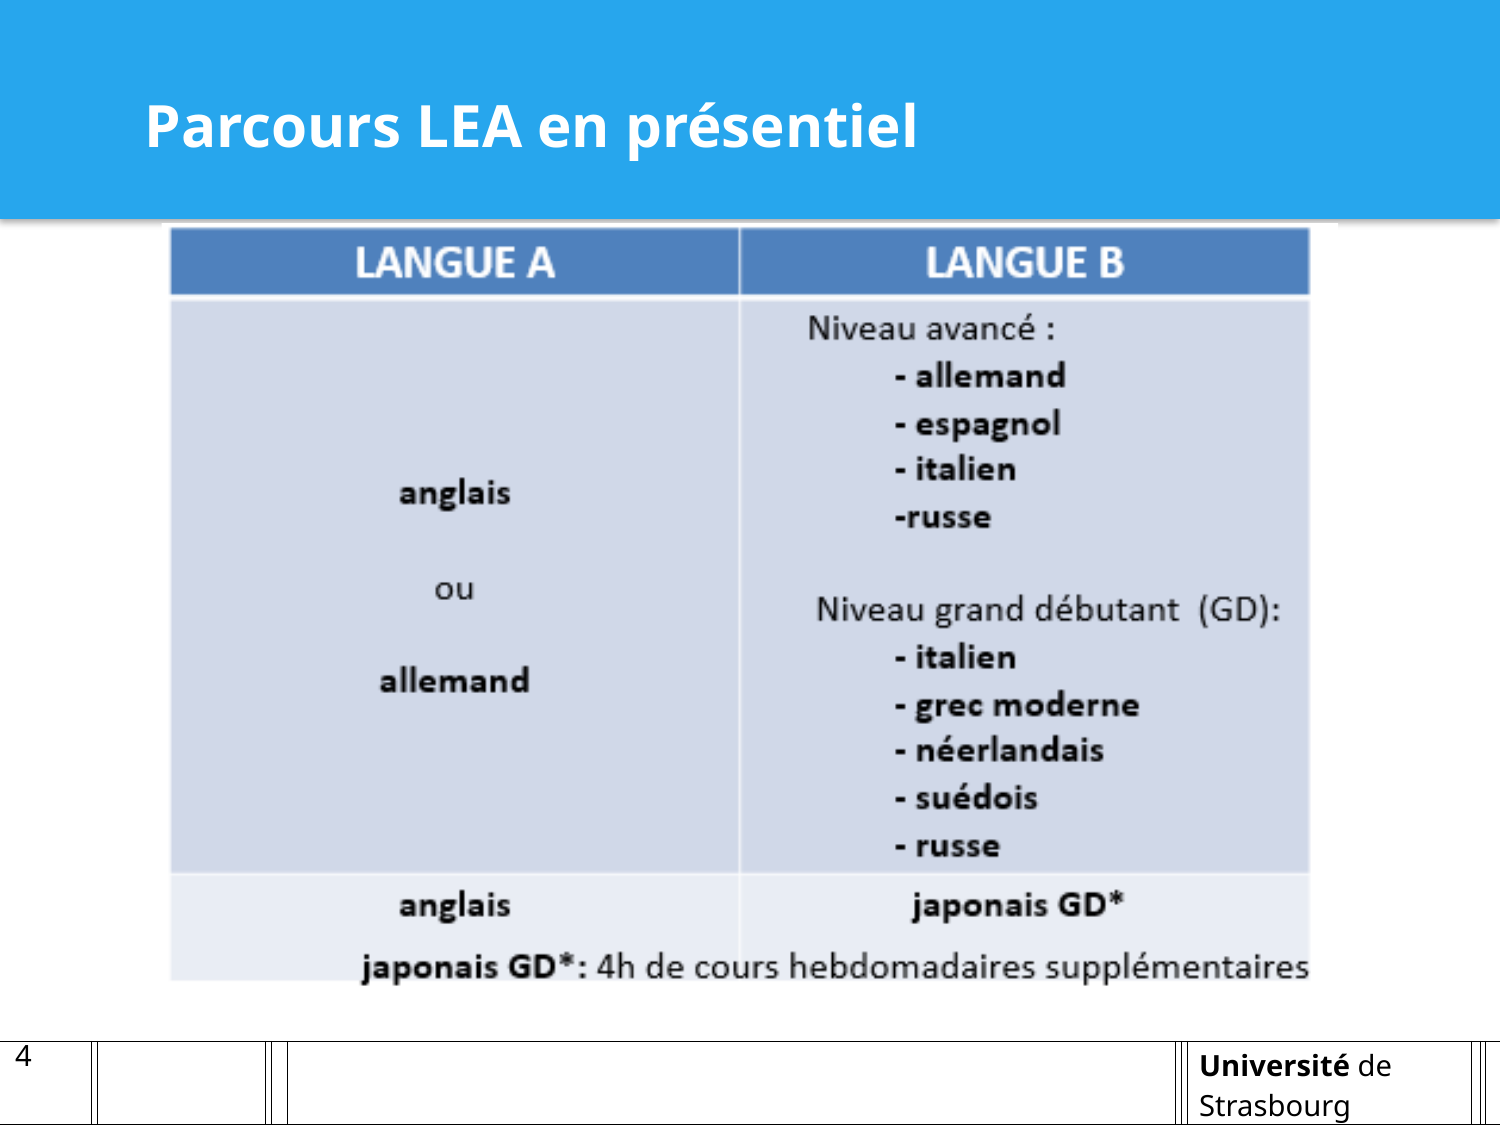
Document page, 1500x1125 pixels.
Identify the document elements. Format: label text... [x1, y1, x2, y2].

list Parcours LEA en présentiel [129, 81, 1339, 189]
footer [290, 1036, 1178, 1082]
slide_number 4 [0, 1035, 92, 1080]
picture [161, 223, 1339, 1021]
